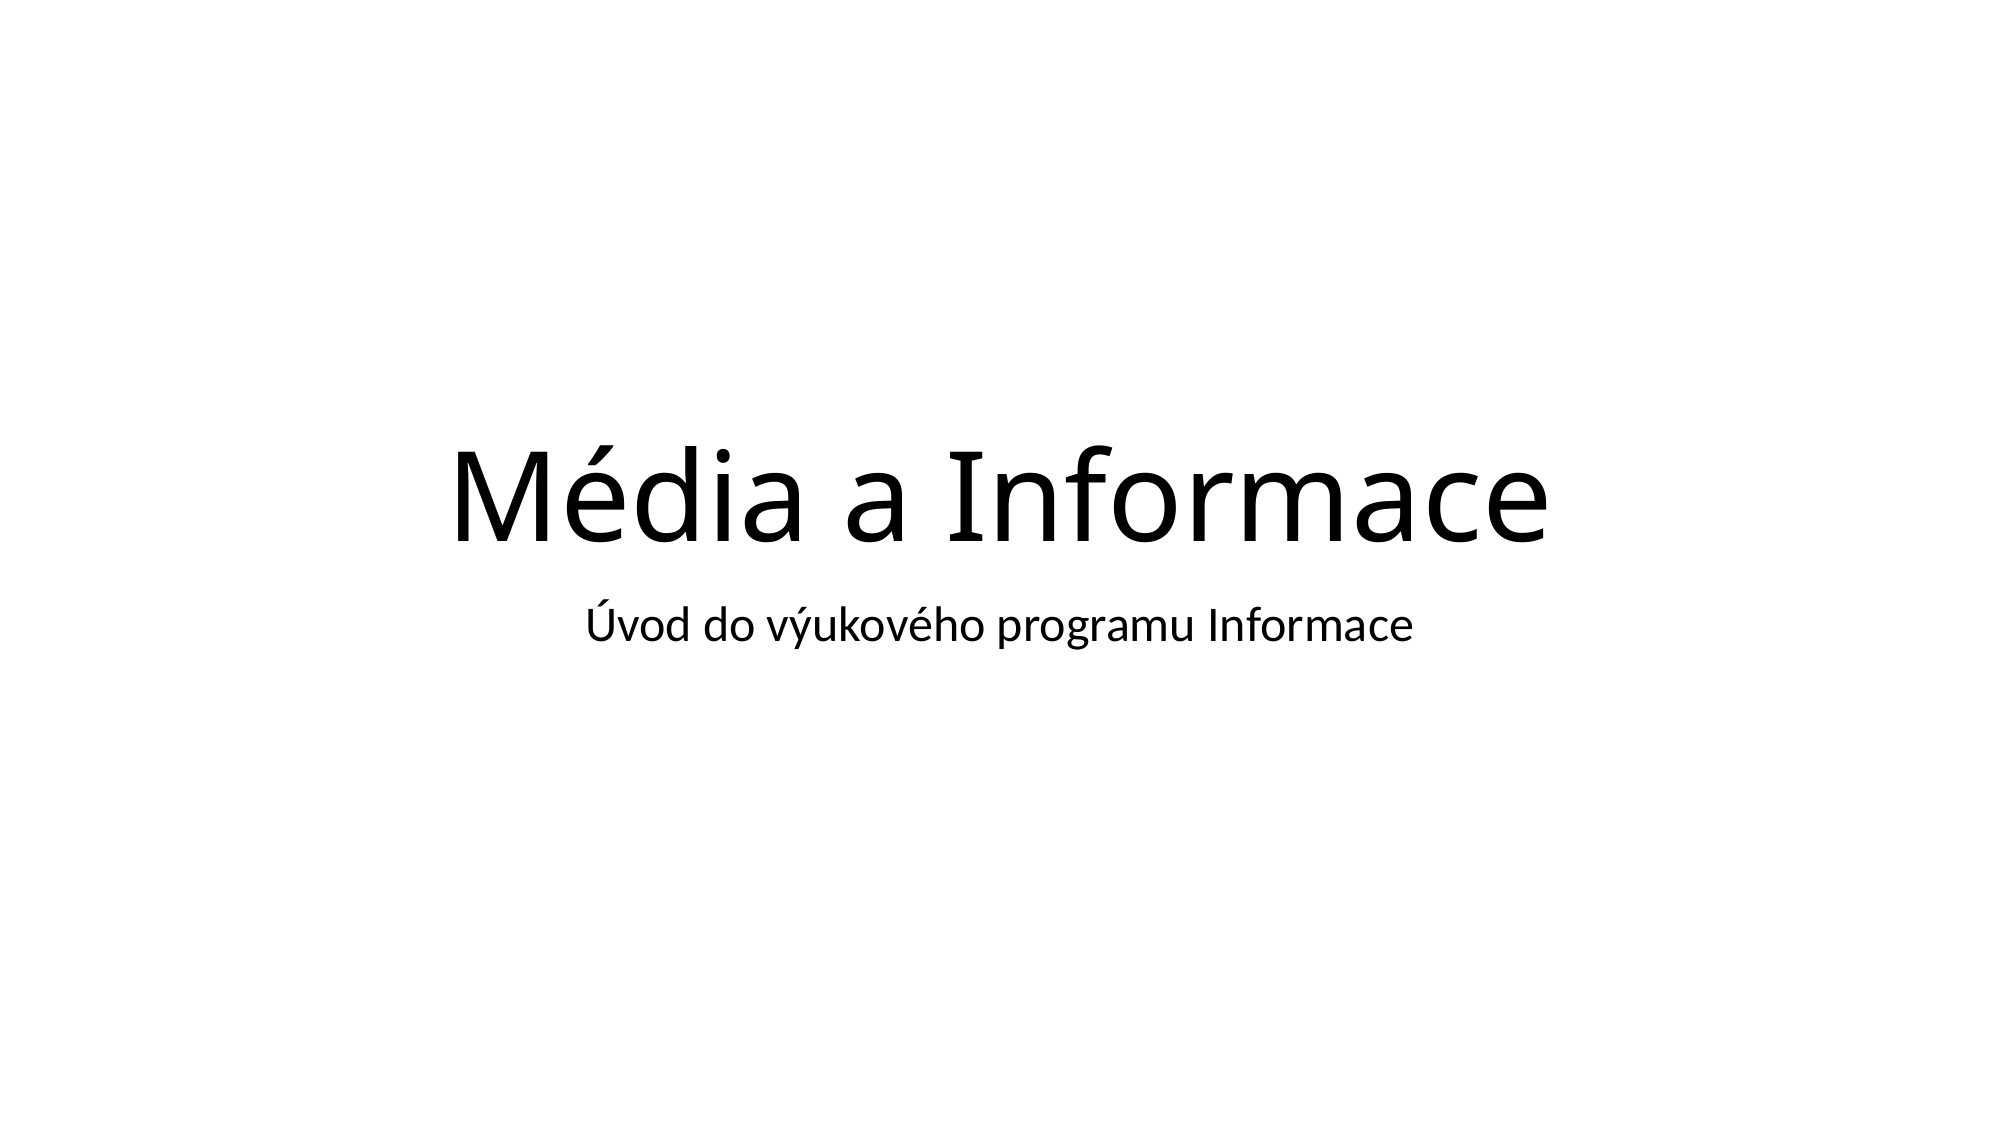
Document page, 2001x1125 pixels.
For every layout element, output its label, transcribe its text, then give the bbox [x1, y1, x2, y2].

subtitle Úvod do výukového programu Informace [249, 590, 1750, 863]
title Média a Informace [249, 184, 1750, 576]
